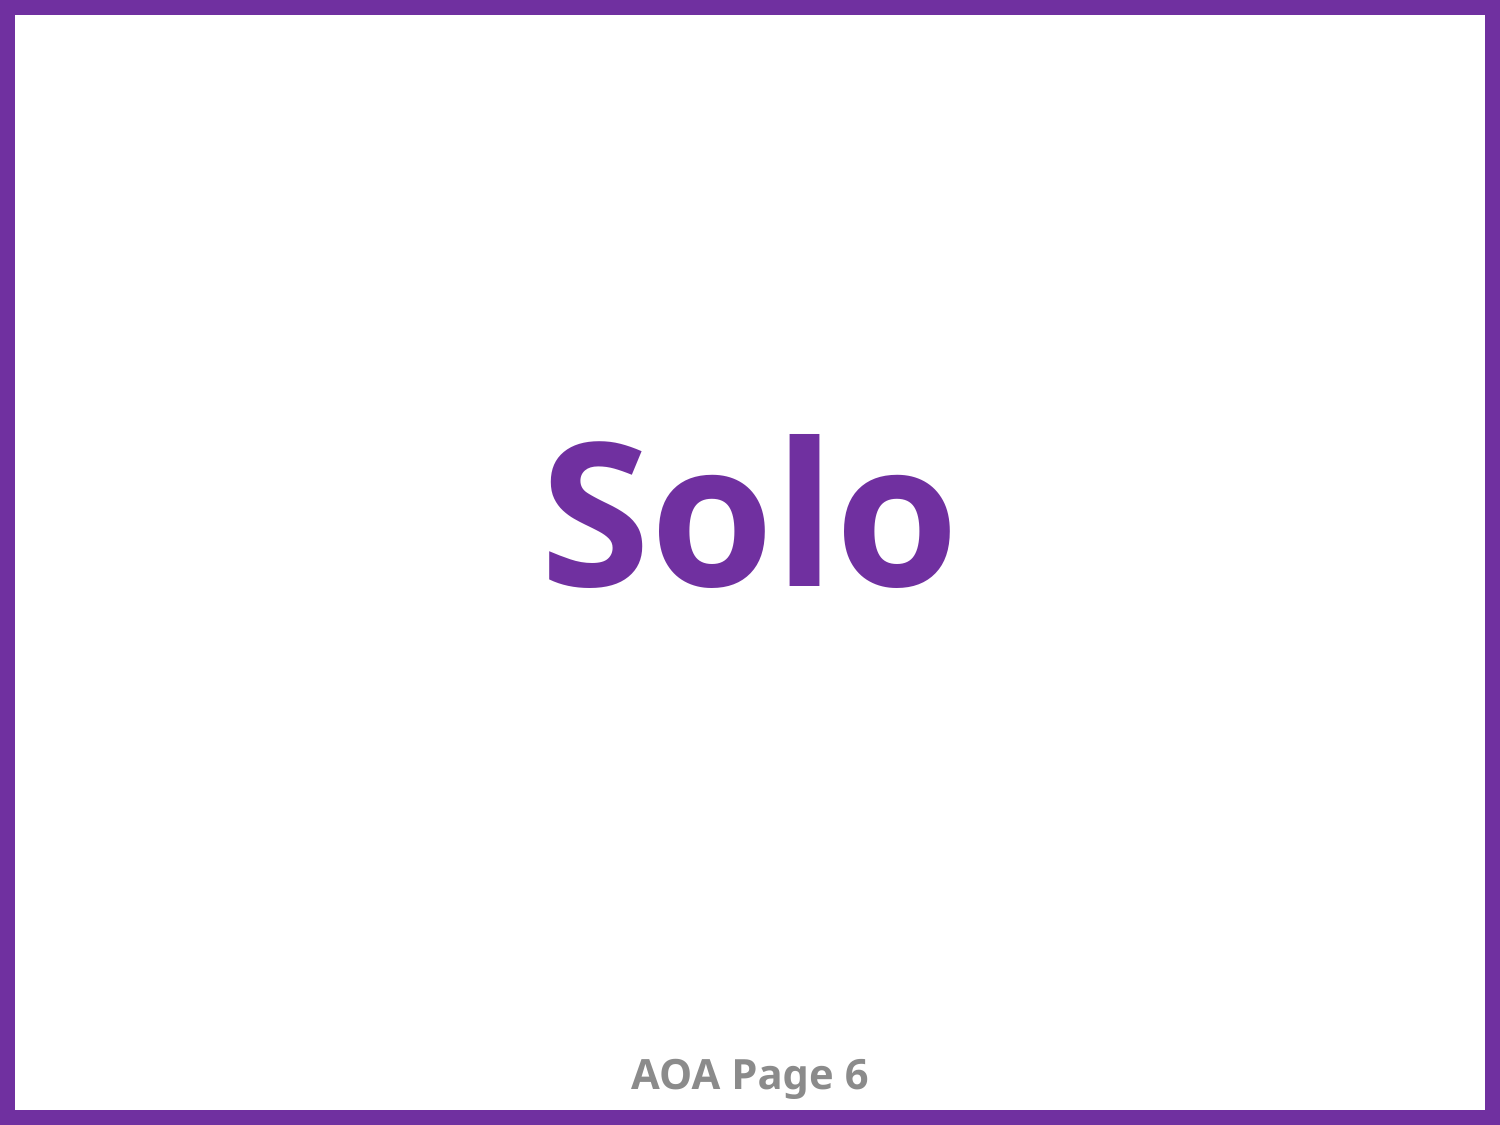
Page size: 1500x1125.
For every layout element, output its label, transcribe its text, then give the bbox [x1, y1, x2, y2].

footer AOA Page 6 [512, 1042, 988, 1103]
text_box [0, 0, 1500, 1125]
